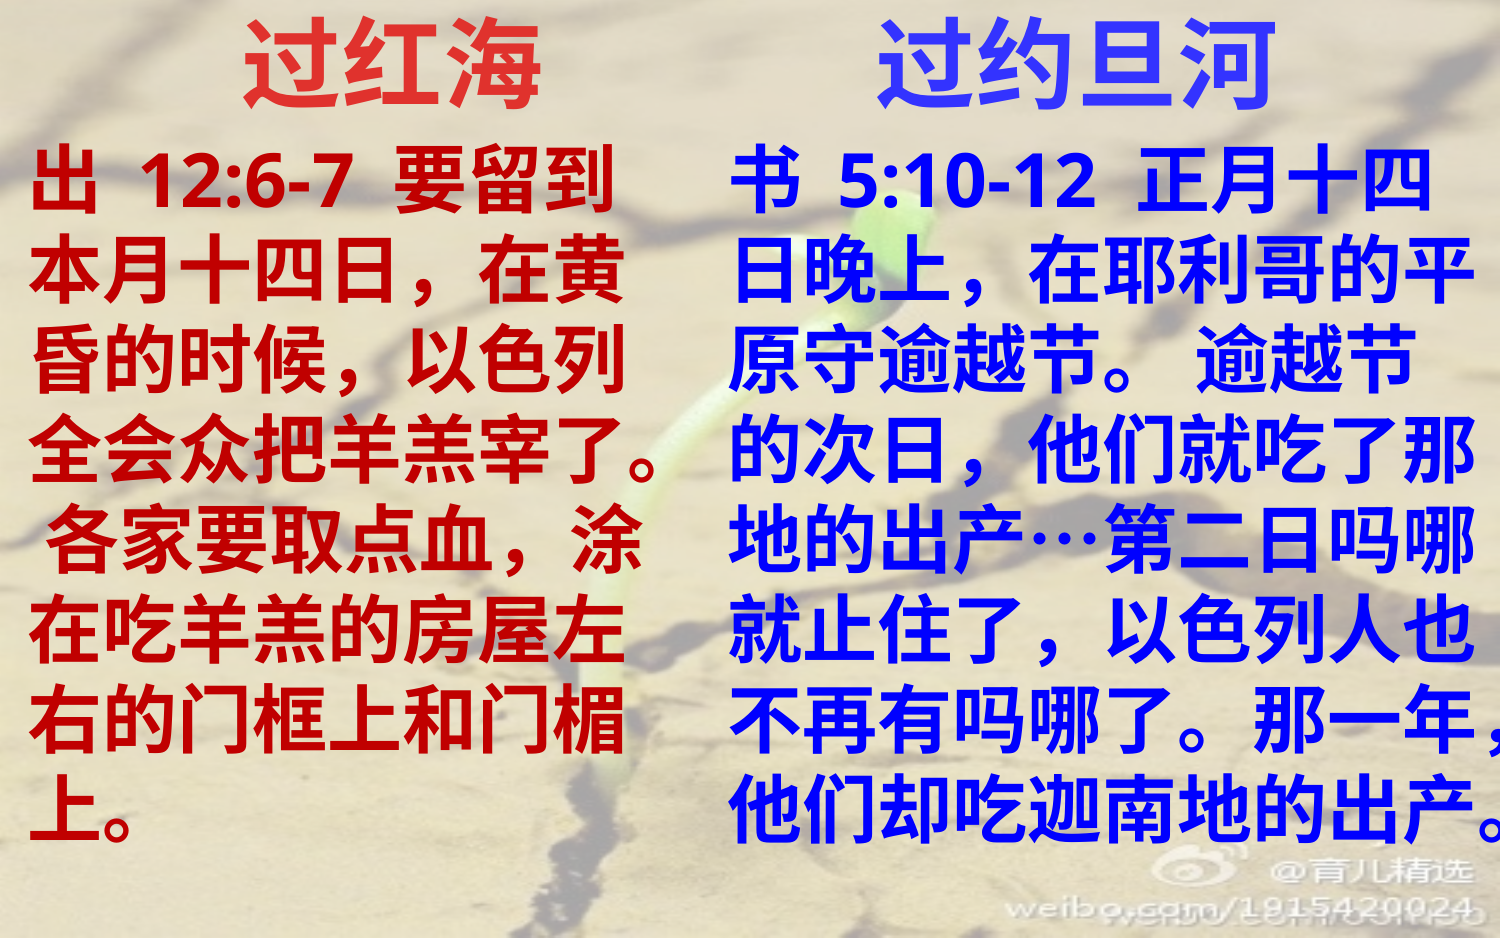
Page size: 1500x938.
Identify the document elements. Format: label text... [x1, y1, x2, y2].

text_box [712, 0, 1500, 744]
text_box 过红海 [227, 0, 560, 125]
text_box 出 12:6-7 要留到本月十四日，在黄昏的时候，以色列全会众把羊羔宰了。 各家要取点血，涂在吃羊羔的房屋左右的门框上和门楣上。 [12, 125, 675, 744]
